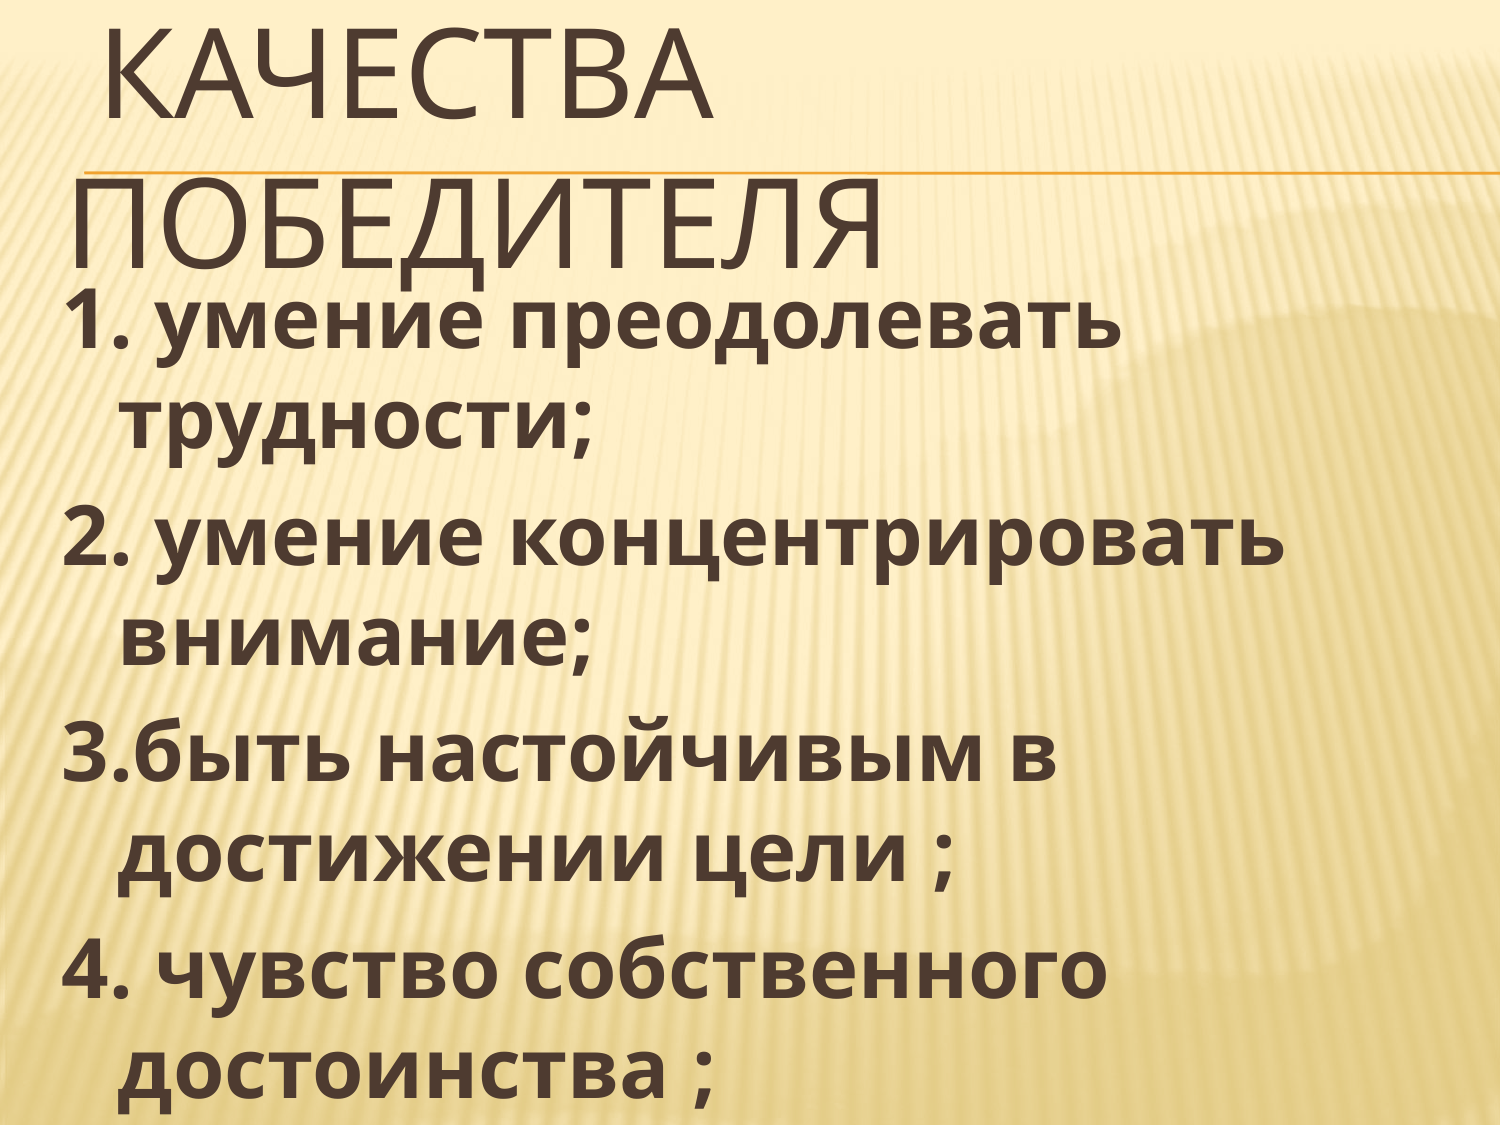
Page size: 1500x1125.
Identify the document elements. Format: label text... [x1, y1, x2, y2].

list 1. умение преодолевать трудности; 2. умение концентрировать внимание; 3.быть настойчивым в достижении цели ; 4. чувство собственного достоинства ; 5. хорошее здоровье. [46, 257, 1472, 1079]
title Качества победителя [50, 75, 1475, 213]
